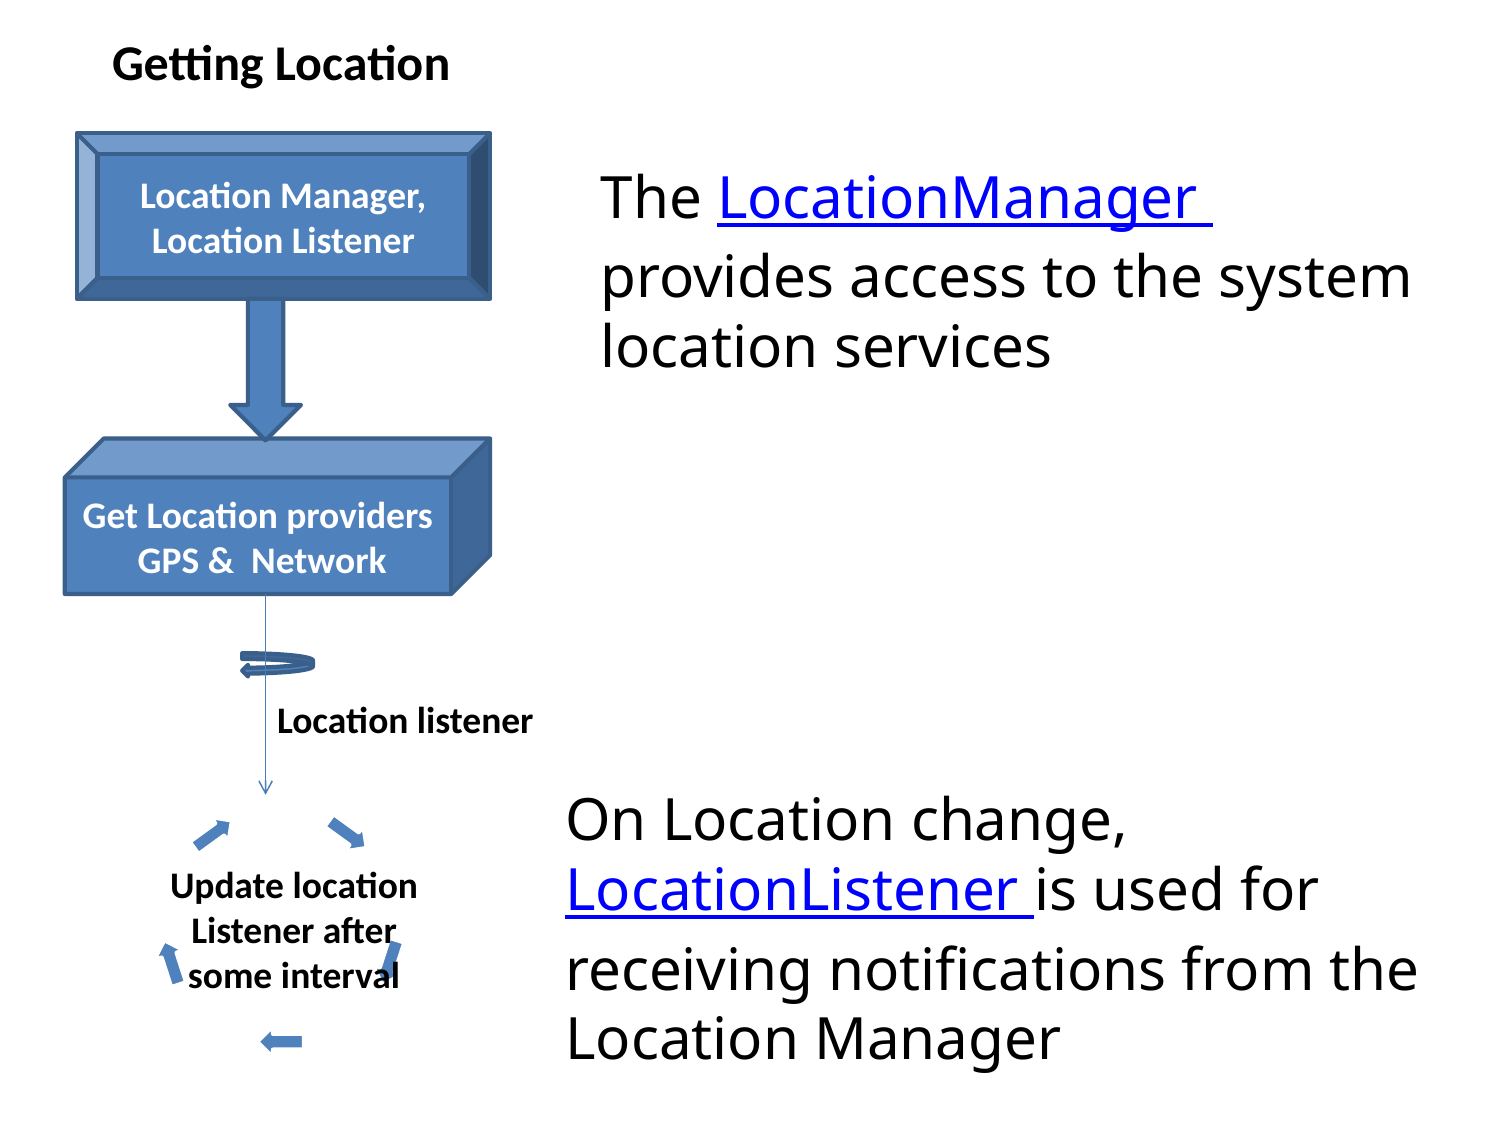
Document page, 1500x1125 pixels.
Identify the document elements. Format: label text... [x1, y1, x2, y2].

text_box Get Location providers GPS & Network [62, 436, 493, 597]
text_box [228, 296, 303, 443]
text_box Getting Location [76, 23, 486, 99]
text_box The LocationManager provides access to the system location services [585, 152, 1430, 387]
text_box Location listener [270, 688, 561, 737]
text_box [240, 651, 261, 679]
text_box Location listener [253, 688, 261, 736]
text_box On Location change, LocationListener is used for receiving notifications from the Location Manager [565, 774, 1465, 1079]
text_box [0, 737, 562, 1117]
text_box [270, 651, 316, 676]
text_box Location Manager, Location Listener [75, 131, 492, 301]
